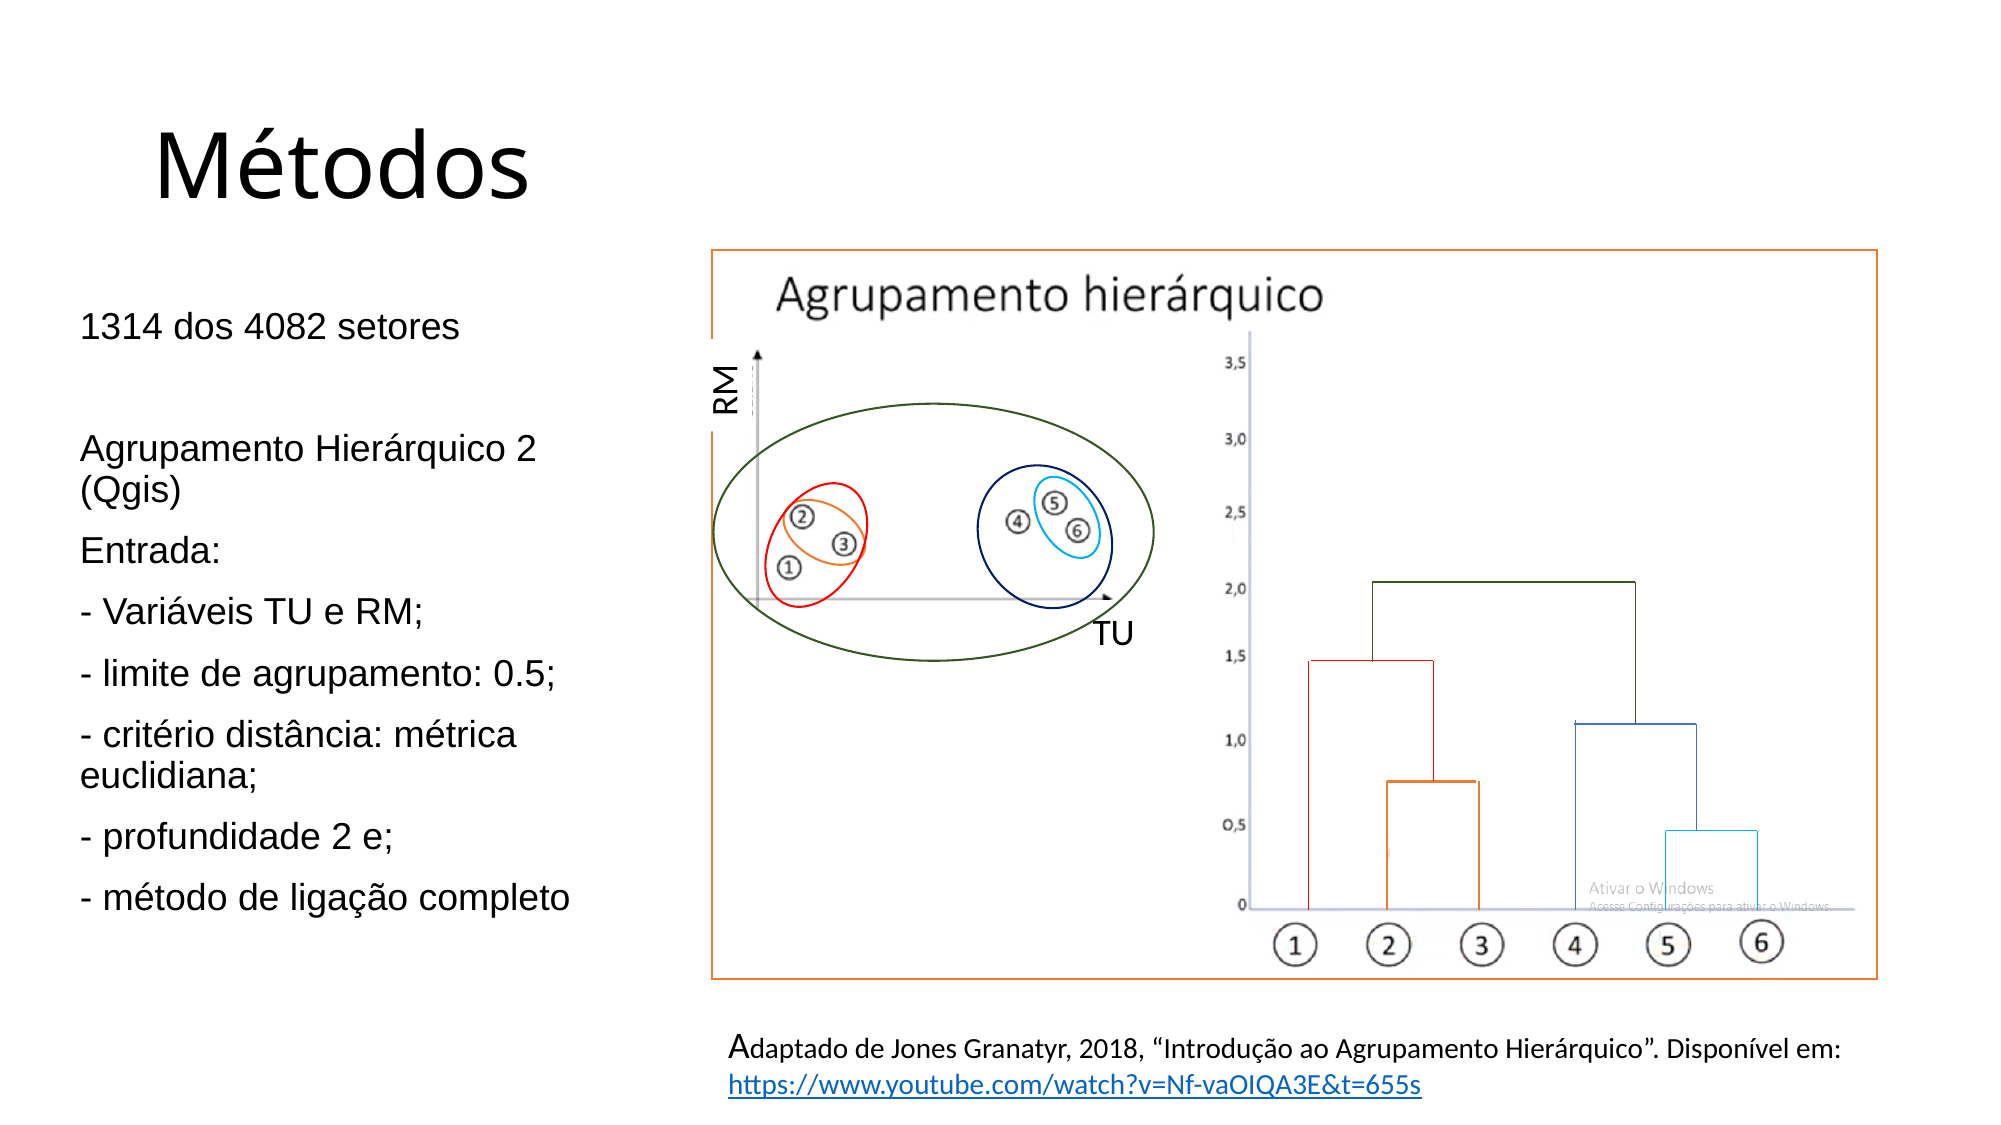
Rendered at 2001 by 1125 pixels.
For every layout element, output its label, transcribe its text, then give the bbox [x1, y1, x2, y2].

list 1314 dos 4082 setores Agrupamento Hierárquico 2 (Qgis) Entrada: - Variáveis TU e RM; - limite de agrupamento: 0.5; - critério distância: métrica euclidiana; - profundidade 2 e; - método de ligação completo [64, 299, 607, 1014]
title Métodos [137, 59, 1863, 278]
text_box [692, 251, 2000, 1110]
